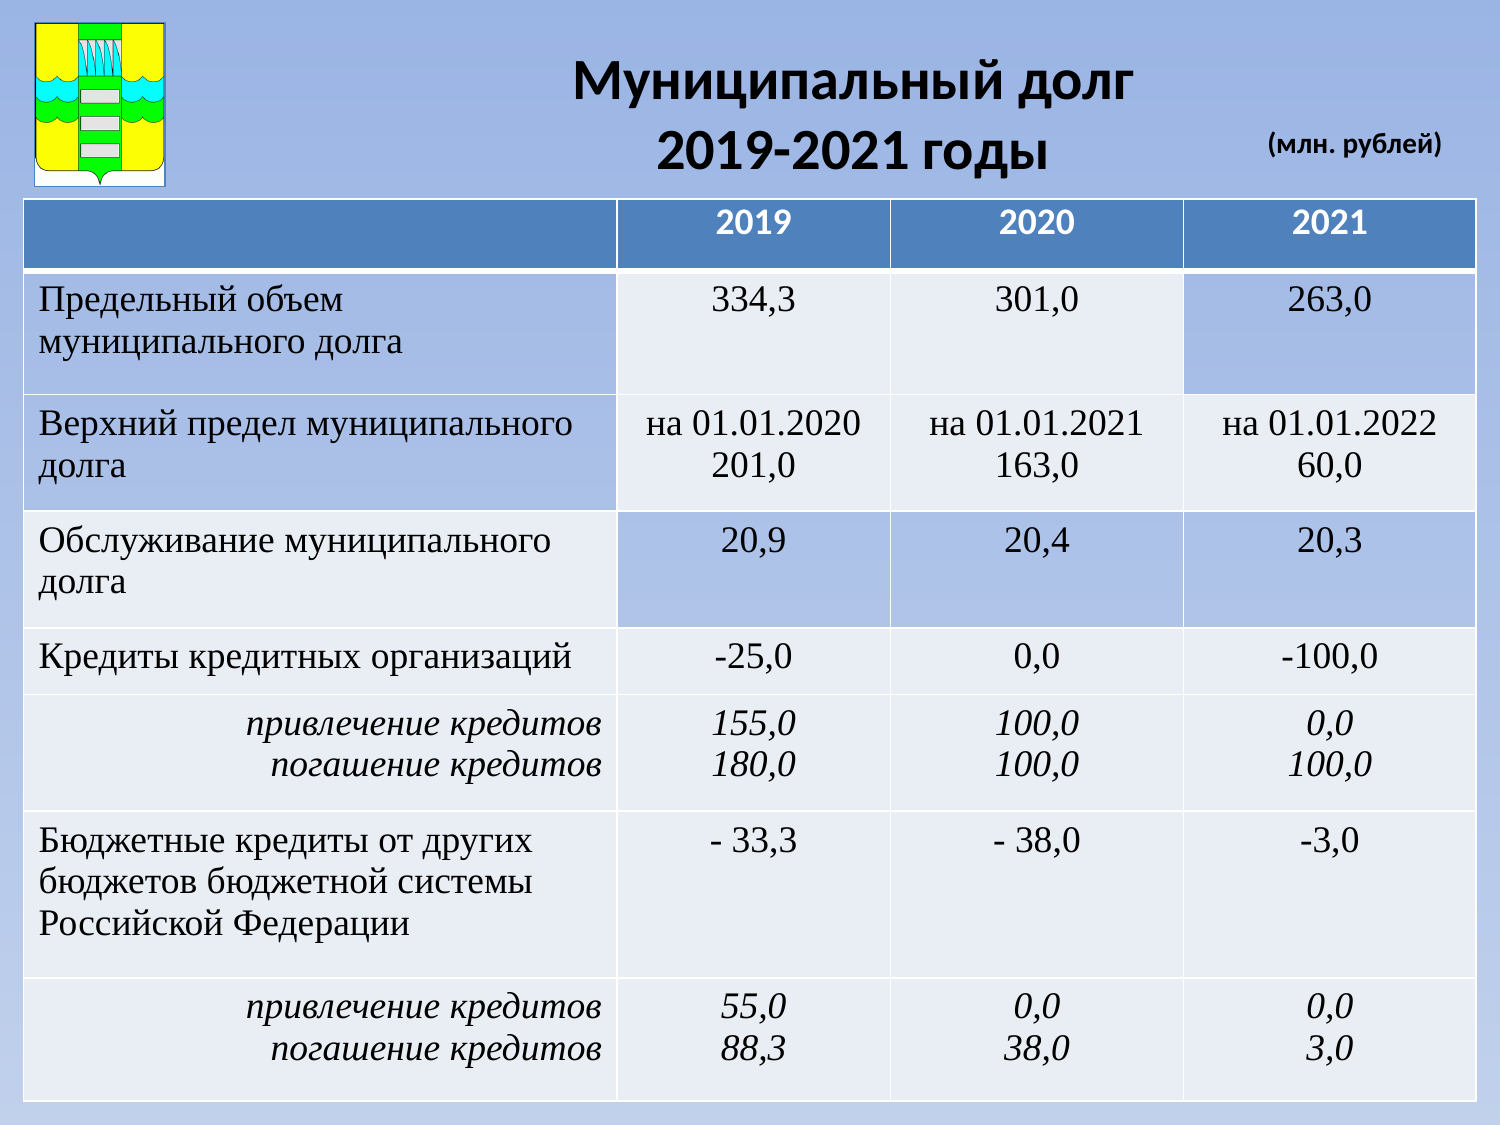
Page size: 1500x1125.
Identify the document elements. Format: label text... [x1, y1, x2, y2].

table_cell -100,0 [1184, 629, 1475, 694]
table_cell Обслуживание муниципального долга [24, 512, 616, 627]
table_header 2020 [891, 200, 1183, 268]
table_cell 55,0 88,3 [618, 979, 890, 1100]
picture [34, 23, 165, 187]
table_cell 155,0 180,0 [618, 695, 890, 810]
table_header 2021 [1184, 200, 1475, 268]
table_cell 301,0 [891, 274, 1183, 394]
table_cell 263,0 [1184, 274, 1475, 394]
table_cell -25,0 [618, 629, 890, 694]
table_cell на 01.01.2022 60,0 [1184, 395, 1475, 510]
table_cell -3,0 [1184, 812, 1475, 977]
table_cell на 01.01.2020 201,0 [618, 395, 890, 510]
table_cell Верхний предел муниципального долга [24, 395, 616, 510]
title Муниципальный долг 2019-2021 годы [234, 46, 1473, 177]
table_cell привлечение кредитов погашение кредитов [24, 979, 616, 1100]
table_cell 100,0 100,0 [891, 695, 1183, 810]
table_header 2019 [618, 200, 890, 268]
table_cell 20,4 [891, 512, 1183, 627]
table_cell 0,0 [891, 629, 1183, 694]
table_cell - 38,0 [891, 812, 1183, 977]
text_box (млн. рублей) [1252, 117, 1465, 167]
table_cell - 33,3 [618, 812, 890, 977]
table_cell привлечение кредитов погашение кредитов [24, 695, 616, 810]
table_cell Бюджетные кредиты от других бюджетов бюджетной системы Российской Федерации [24, 812, 616, 977]
table_cell Предельный объем муниципального долга [24, 274, 616, 394]
table_header [24, 200, 616, 268]
table_cell 0,0 3,0 [1184, 979, 1475, 1100]
table_cell 334,3 [618, 274, 890, 394]
table_cell на 01.01.2021 163,0 [891, 395, 1183, 510]
table_cell 0,0 38,0 [891, 979, 1183, 1100]
table_cell 20,3 [1184, 512, 1475, 627]
table_cell Кредиты кредитных организаций [24, 629, 616, 694]
table_cell 0,0 100,0 [1184, 695, 1475, 810]
table_cell 20,9 [618, 512, 890, 627]
